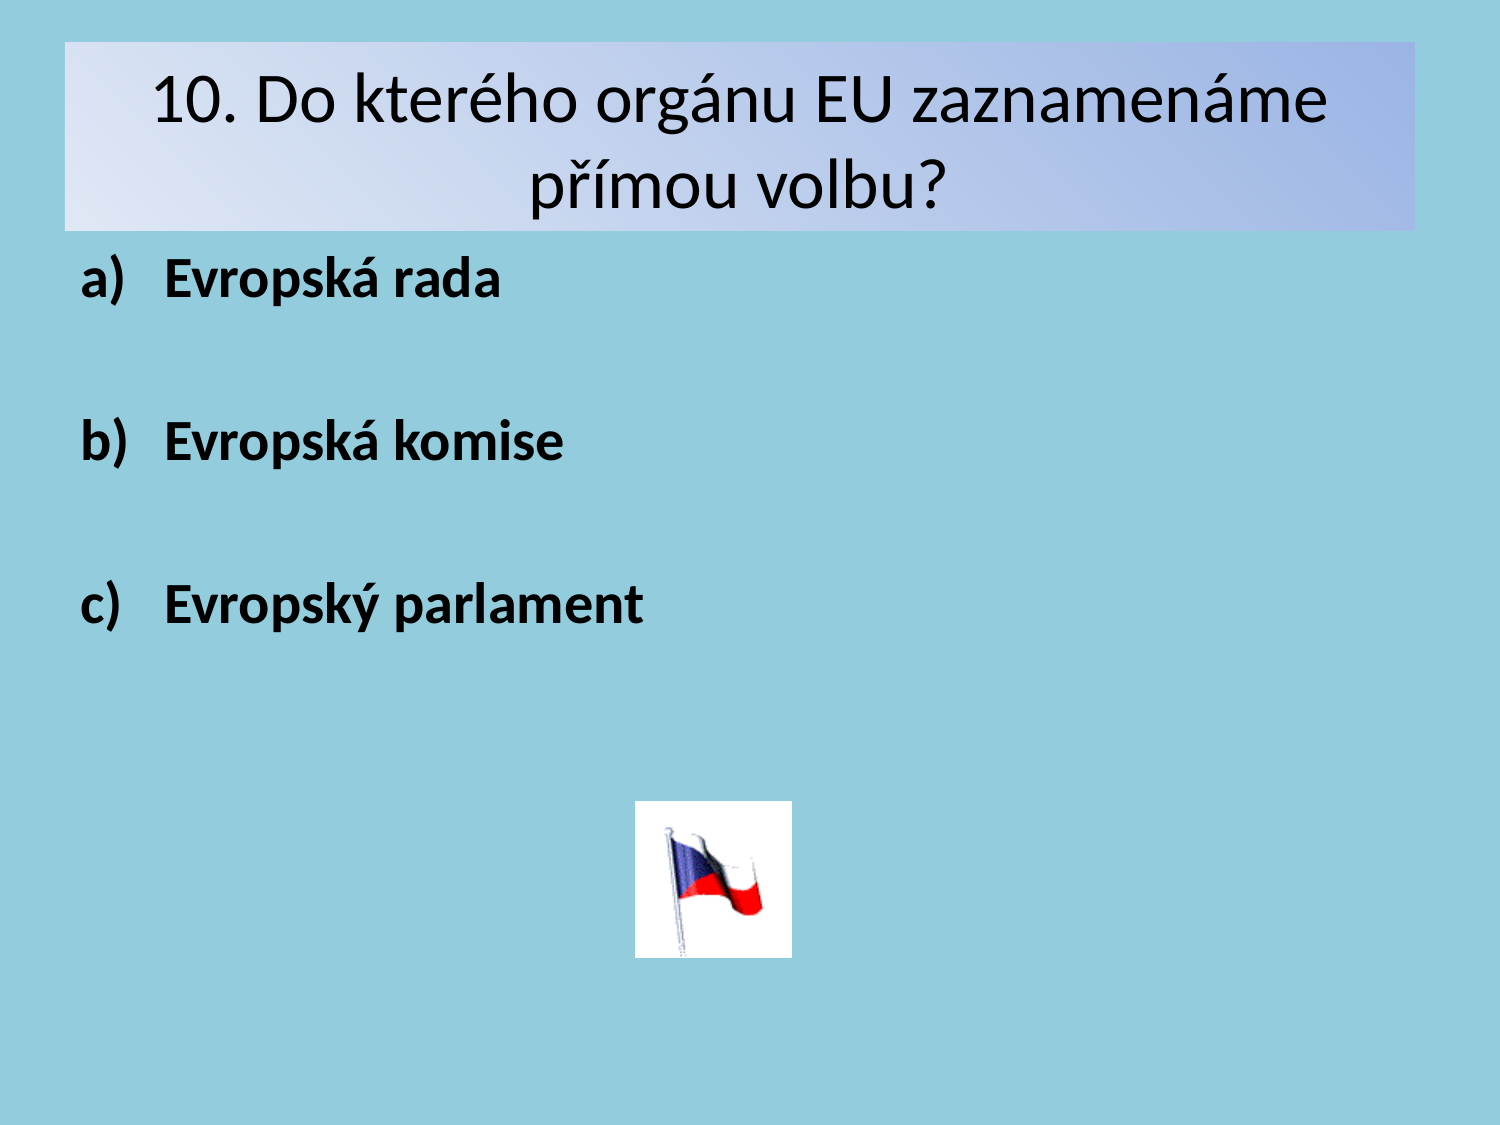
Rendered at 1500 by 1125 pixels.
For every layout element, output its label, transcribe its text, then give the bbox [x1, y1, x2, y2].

list Evropská rada Evropská komise Evropský parlament [64, 231, 1415, 994]
picture [635, 800, 792, 958]
title 10. Do kterého orgánu EU zaznamenáme přímou volbu? [64, 42, 1415, 231]
